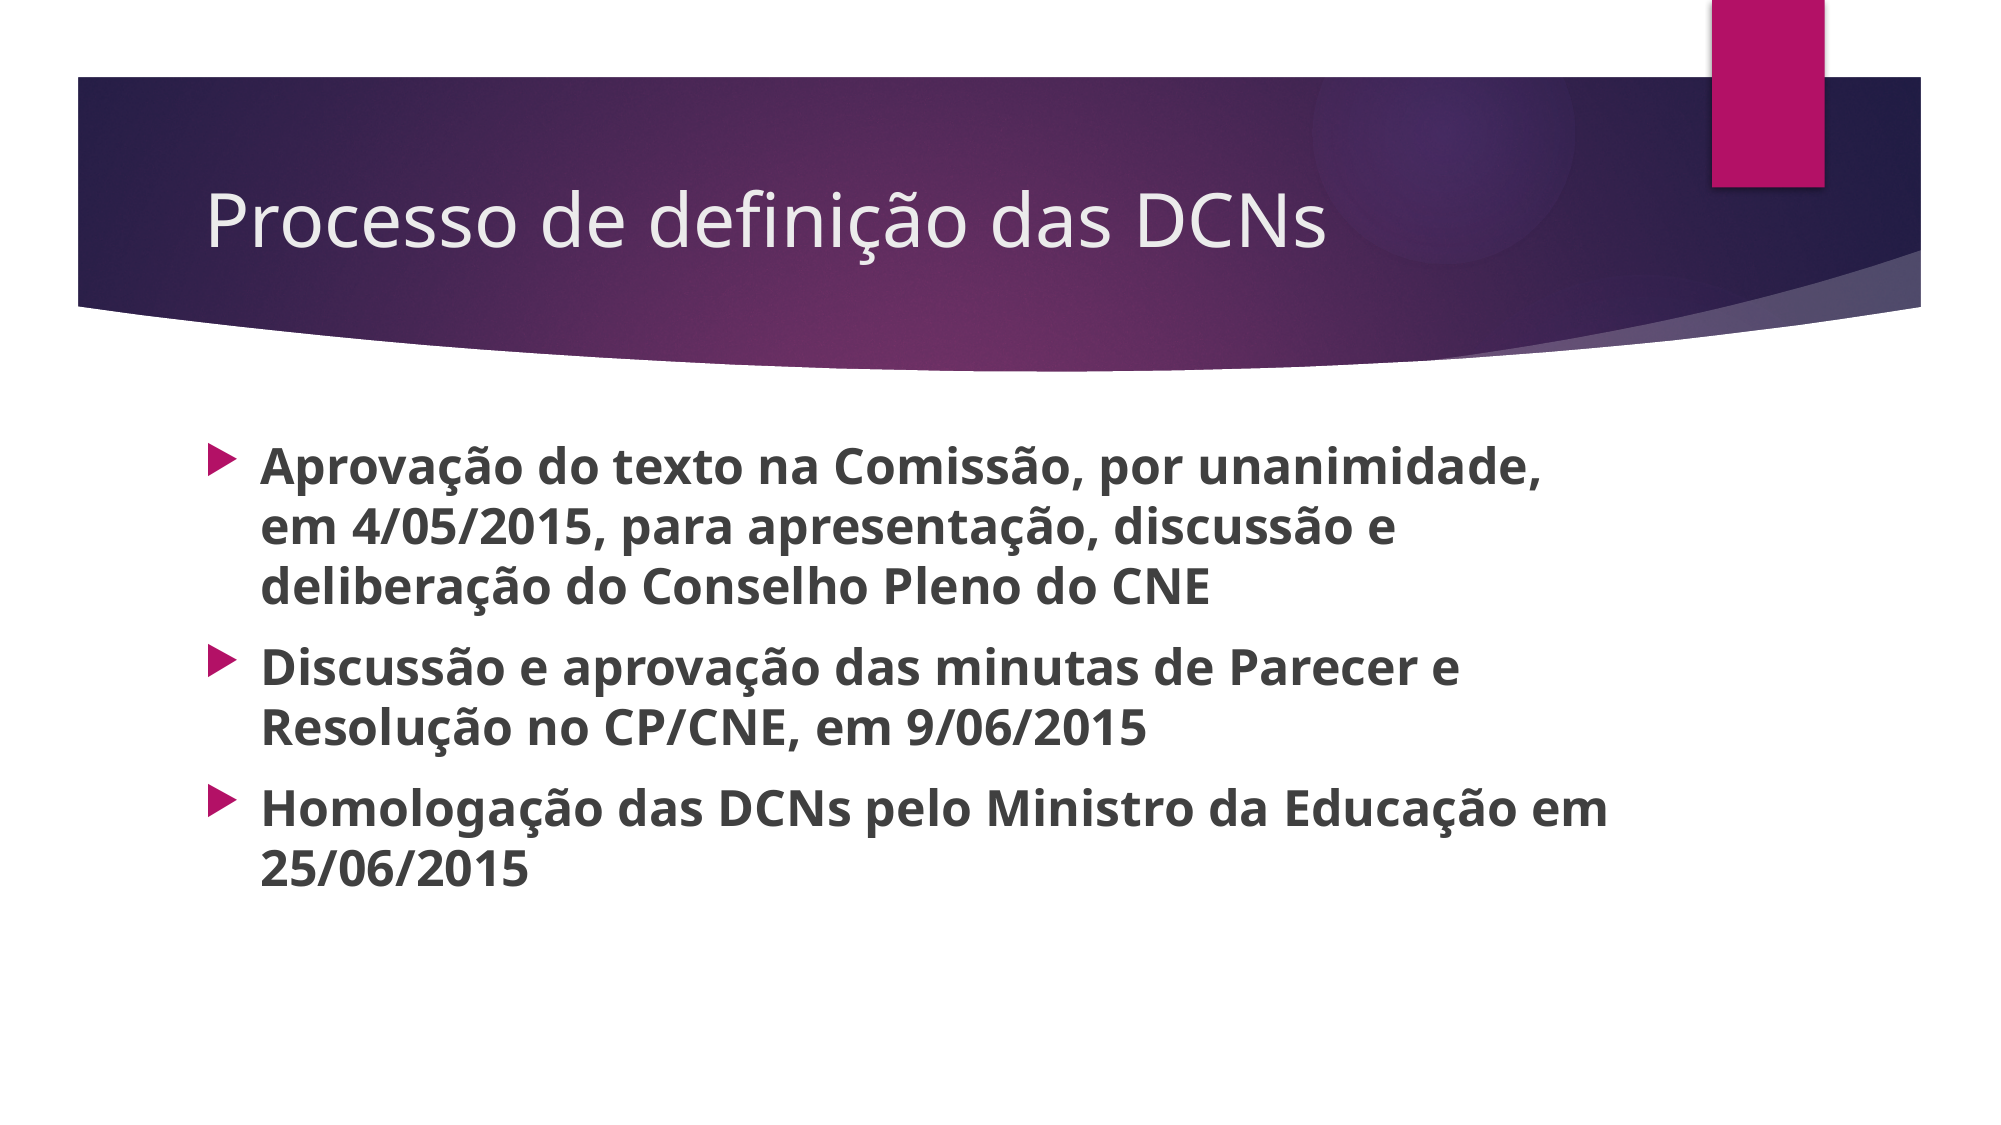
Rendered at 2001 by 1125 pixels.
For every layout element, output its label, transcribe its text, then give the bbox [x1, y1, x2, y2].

list Aprovação do texto na Comissão, por unanimidade, em 4/05/2015, para apresentação, discussão e deliberação do Conselho Pleno do CNE Discussão e aprovação das minutas de Parecer e Resolução no CP/CNE, em 9/06/2015 Homologação das DCNs pelo Ministro da Educação em 25/06/2015 [189, 427, 1638, 988]
title Processo de definição das DCNs [189, 159, 1627, 276]
